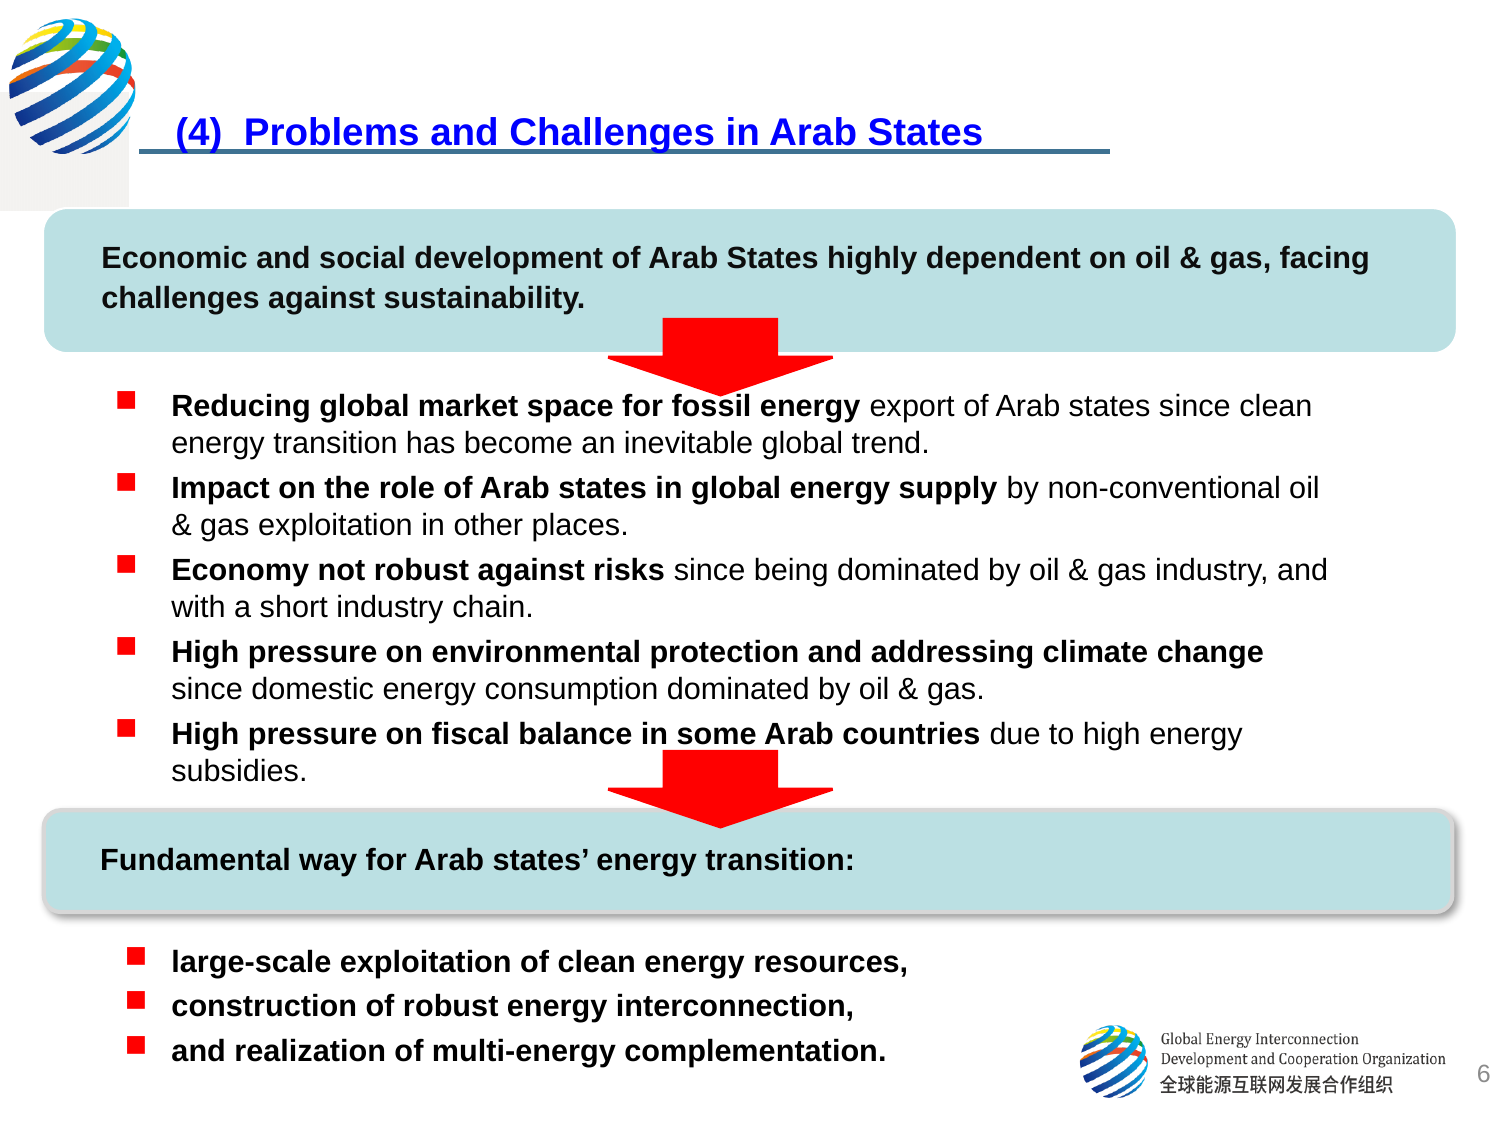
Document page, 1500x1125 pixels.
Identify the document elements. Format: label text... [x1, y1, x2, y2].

text_box large-scale exploitation of clean energy resources, construction of robust energy interconnection, and realization of multi-energy complementation. [37, 927, 1041, 1075]
text_box [607, 750, 833, 810]
text_box (4) Problems and Challenges in Arab States [150, 99, 1439, 161]
slide_number 6 [1168, 1042, 1500, 1103]
text_box Reducing global market space for fossil energy export of Arab states since clean energy transition has become an inevitable global trend. Impact on the role of Arab states in global energy supply by non-conventional oil & gas exploitation in other places. Economy not robust against risks since being dominated by oil & gas industry, and with a short industry chain. High pressure on environmental protection and addressing climate change since domestic energy consumption dominated by oil & gas. High pressure on fiscal balance in some Arab countries due to high energy subsidies. [100, 378, 1359, 795]
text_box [43, 810, 1475, 913]
text_box [607, 354, 833, 396]
picture [1078, 1023, 1447, 1100]
picture [0, 18, 136, 211]
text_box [43, 208, 1457, 354]
